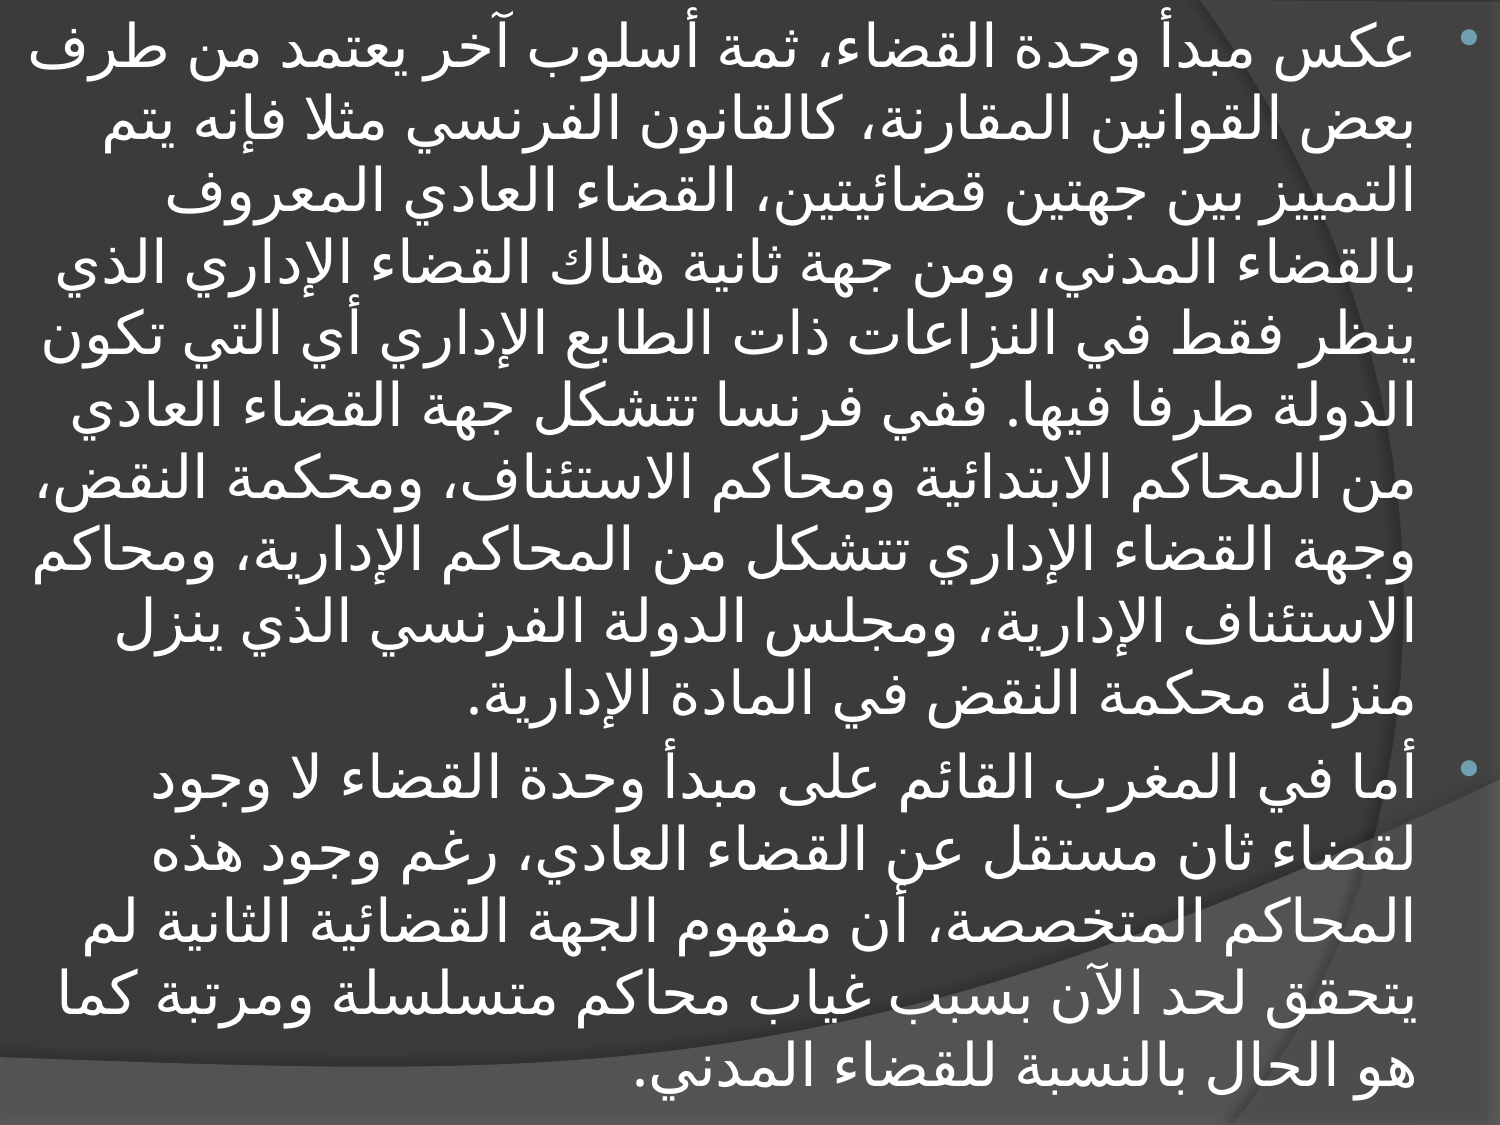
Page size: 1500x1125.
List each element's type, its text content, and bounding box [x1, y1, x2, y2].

list عكس مبدأ وحدة القضاء، ثمة أسلوب آخر يعتمد من طرف بعض القوانين المقارنة، كالقانون الفرنسي مثلا فإنه يتم التمييز بين جهتين قضائيتين، القضاء العادي المعروف بالقضاء المدني، ومن جهة ثانية هناك القضاء الإداري الذي ينظر فقط في النزاعات ذات الطابع الإداري أي التي تكون الدولة طرفا فيها. ففي فرنسا تتشكل جهة القضاء العادي من المحاكم الابتدائية ومحاكم الاستئناف، ومحكمة النقض، وجهة القضاء الإداري تتشكل من المحاكم الإدارية، ومحاكم الاستئناف الإدارية، ومجلس الدولة الفرنسي الذي ينزل منزلة محكمة النقض في المادة الإدارية. أما في المغرب القائم على مبدأ وحدة القضاء لا وجود لقضاء ثان مستقل عن القضاء العادي، رغم وجود هذه المحاكم المتخصصة، أن مفهوم الجهة القضائية الثانية لم يتحقق لحد الآن بسبب غياب محاكم متسلسلة ومرتبة كما هو الحال بالنسبة للقضاء المدني. [0, 0, 1500, 1125]
